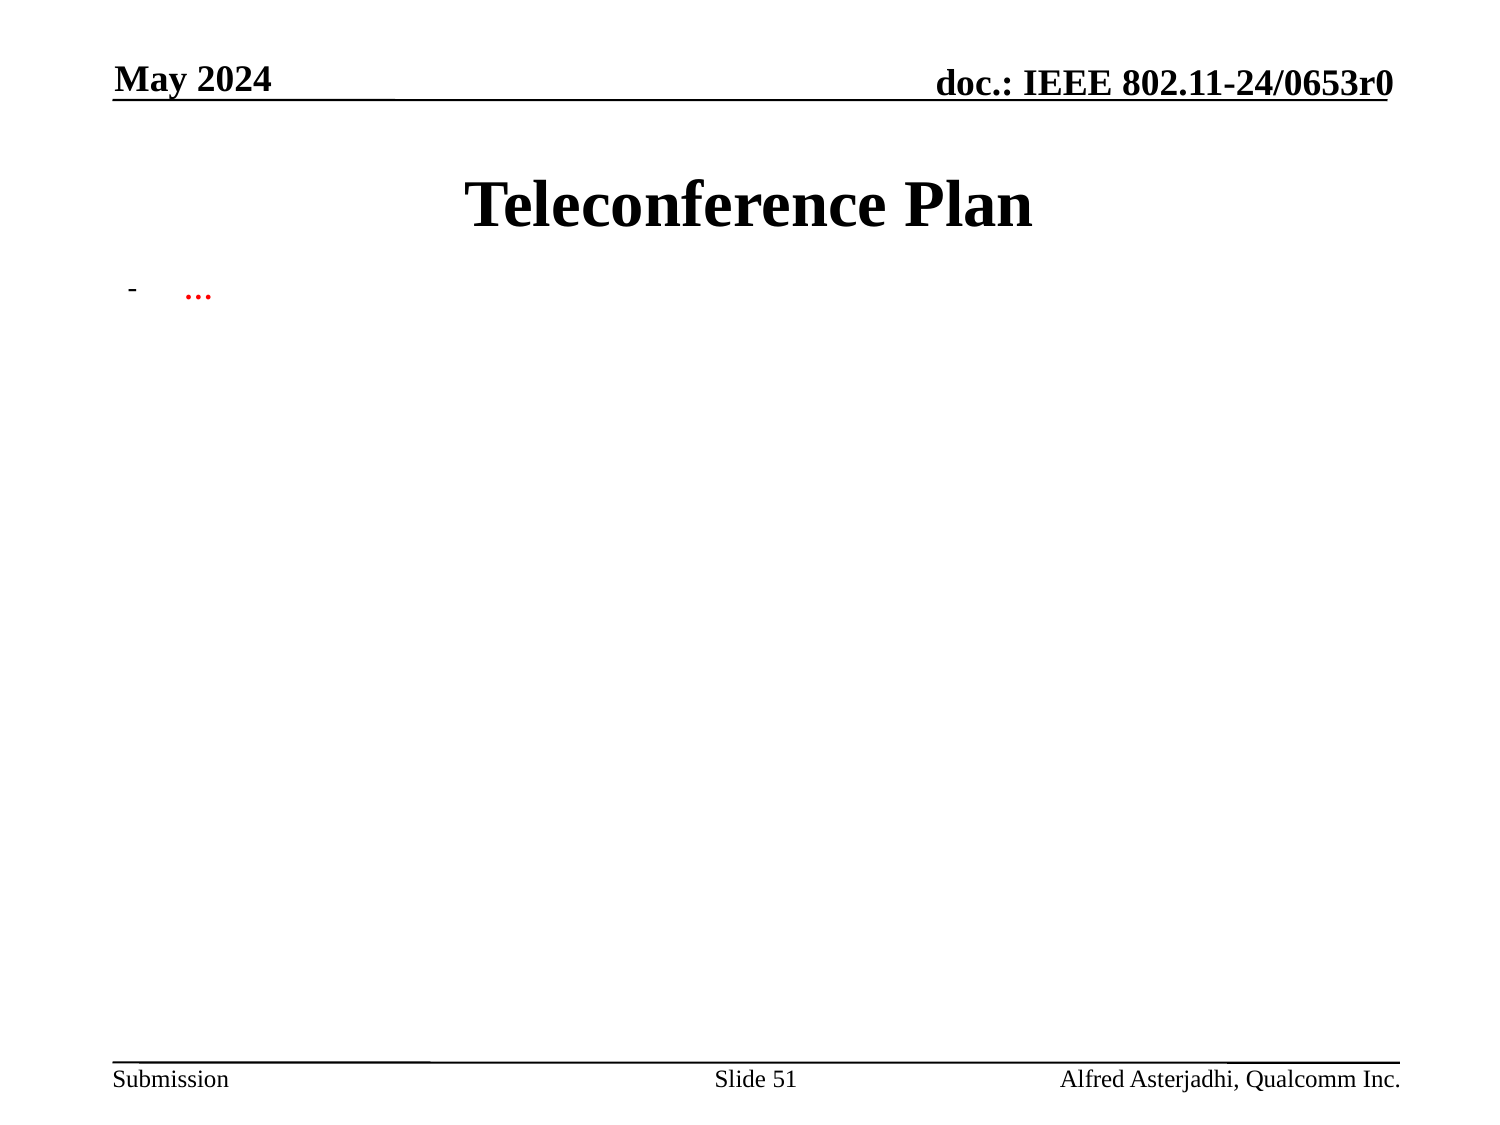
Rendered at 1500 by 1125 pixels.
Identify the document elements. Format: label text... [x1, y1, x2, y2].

title Teleconference Plan [112, 112, 1388, 262]
list … [112, 262, 1388, 1063]
slide_number Slide 51 [712, 1061, 800, 1123]
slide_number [114, 54, 423, 100]
footer Alfred Asterjadhi, Qualcomm Inc. [878, 1061, 1402, 1093]
